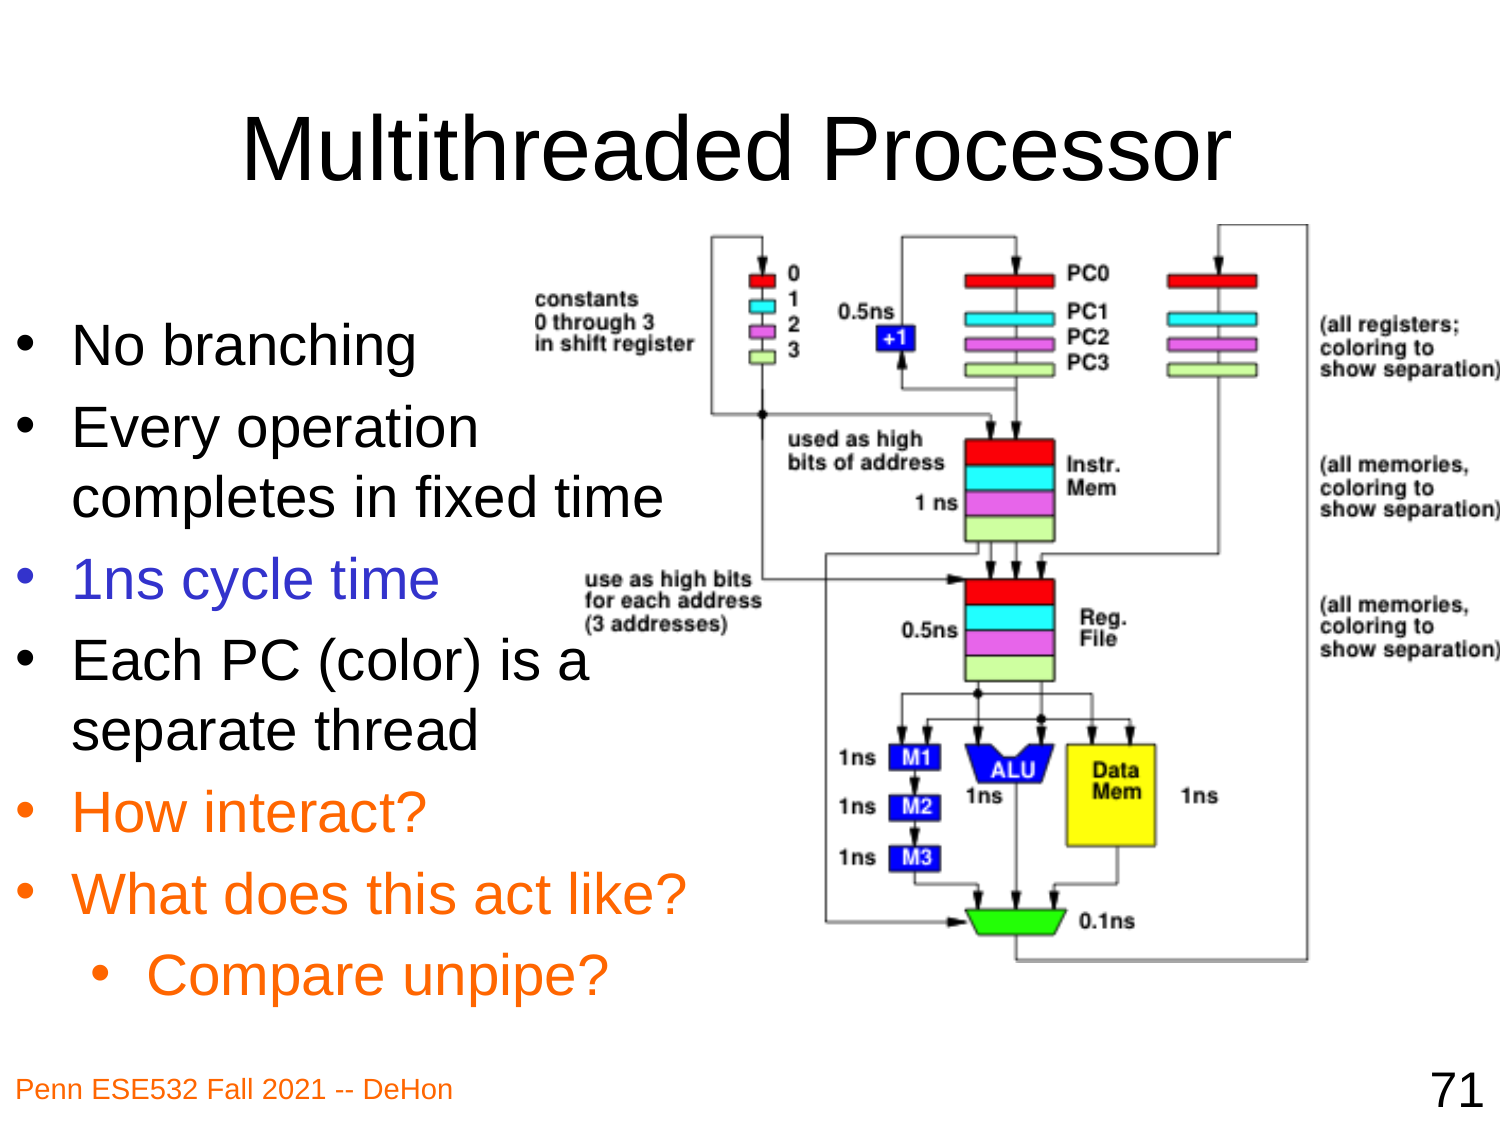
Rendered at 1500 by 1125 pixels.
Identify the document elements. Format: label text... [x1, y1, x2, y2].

slide_number Penn ESE532 Fall 2021 -- DeHon [0, 1062, 576, 1125]
title Multithreaded Processor [74, 49, 1401, 238]
slide_number 71 [1187, 1049, 1500, 1125]
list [324, 224, 1500, 963]
text_box No branching Every operation completes in fixed time 1ns cycle time Each PC (color) is a separate thread How interact? What does this act like? Compare unpipe? [0, 299, 725, 975]
